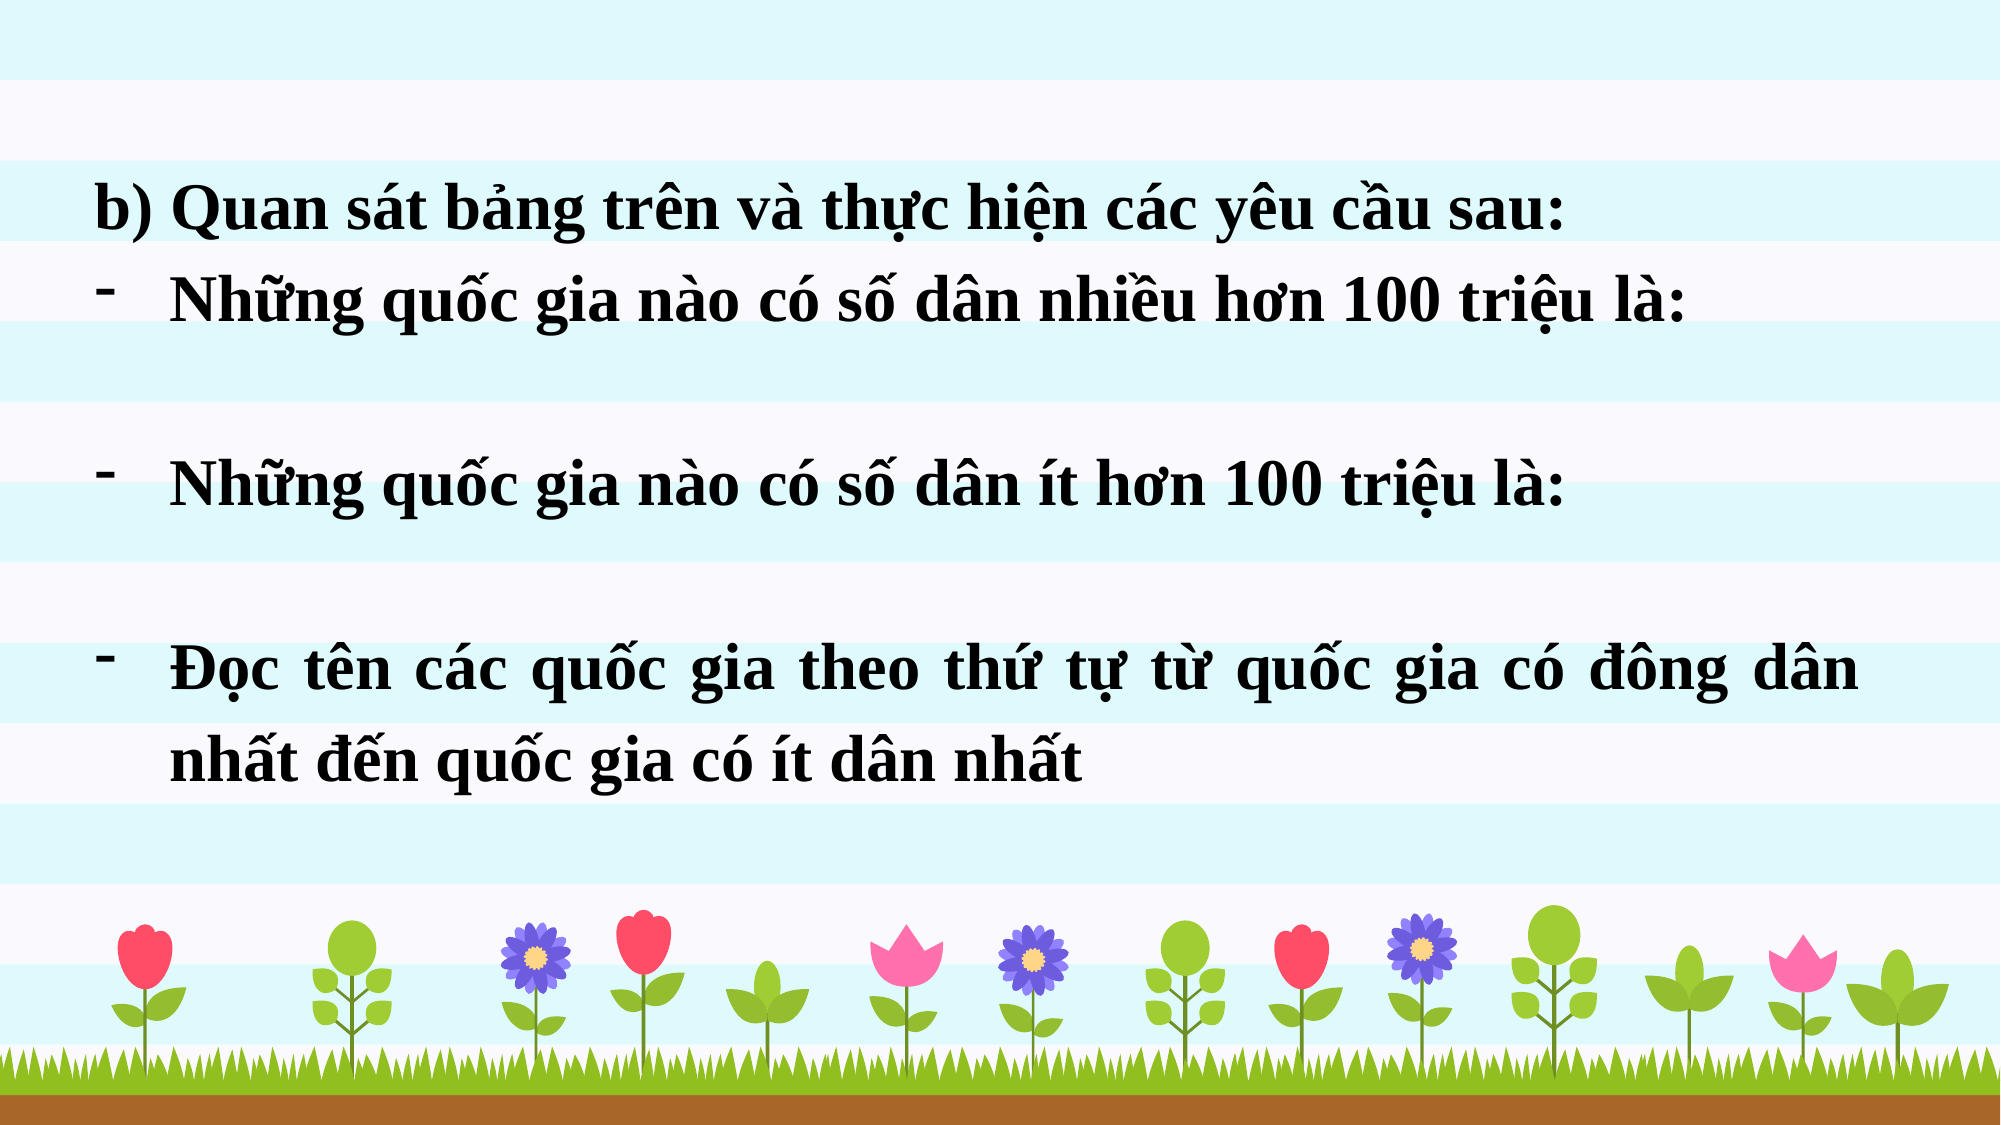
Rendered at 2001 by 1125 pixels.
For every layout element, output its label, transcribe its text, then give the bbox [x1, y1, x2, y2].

text_box b) Quan sát bảng trên và thực hiện các yêu cầu sau: Những quốc gia nào có số dân nhiều hơn 100 triệu là: Những quốc gia nào có số dân ít hơn 100 triệu là: Đọc tên các quốc gia theo thứ tự từ quốc gia có đông dân nhất đến quốc gia có ít dân nhất [79, 143, 1877, 895]
